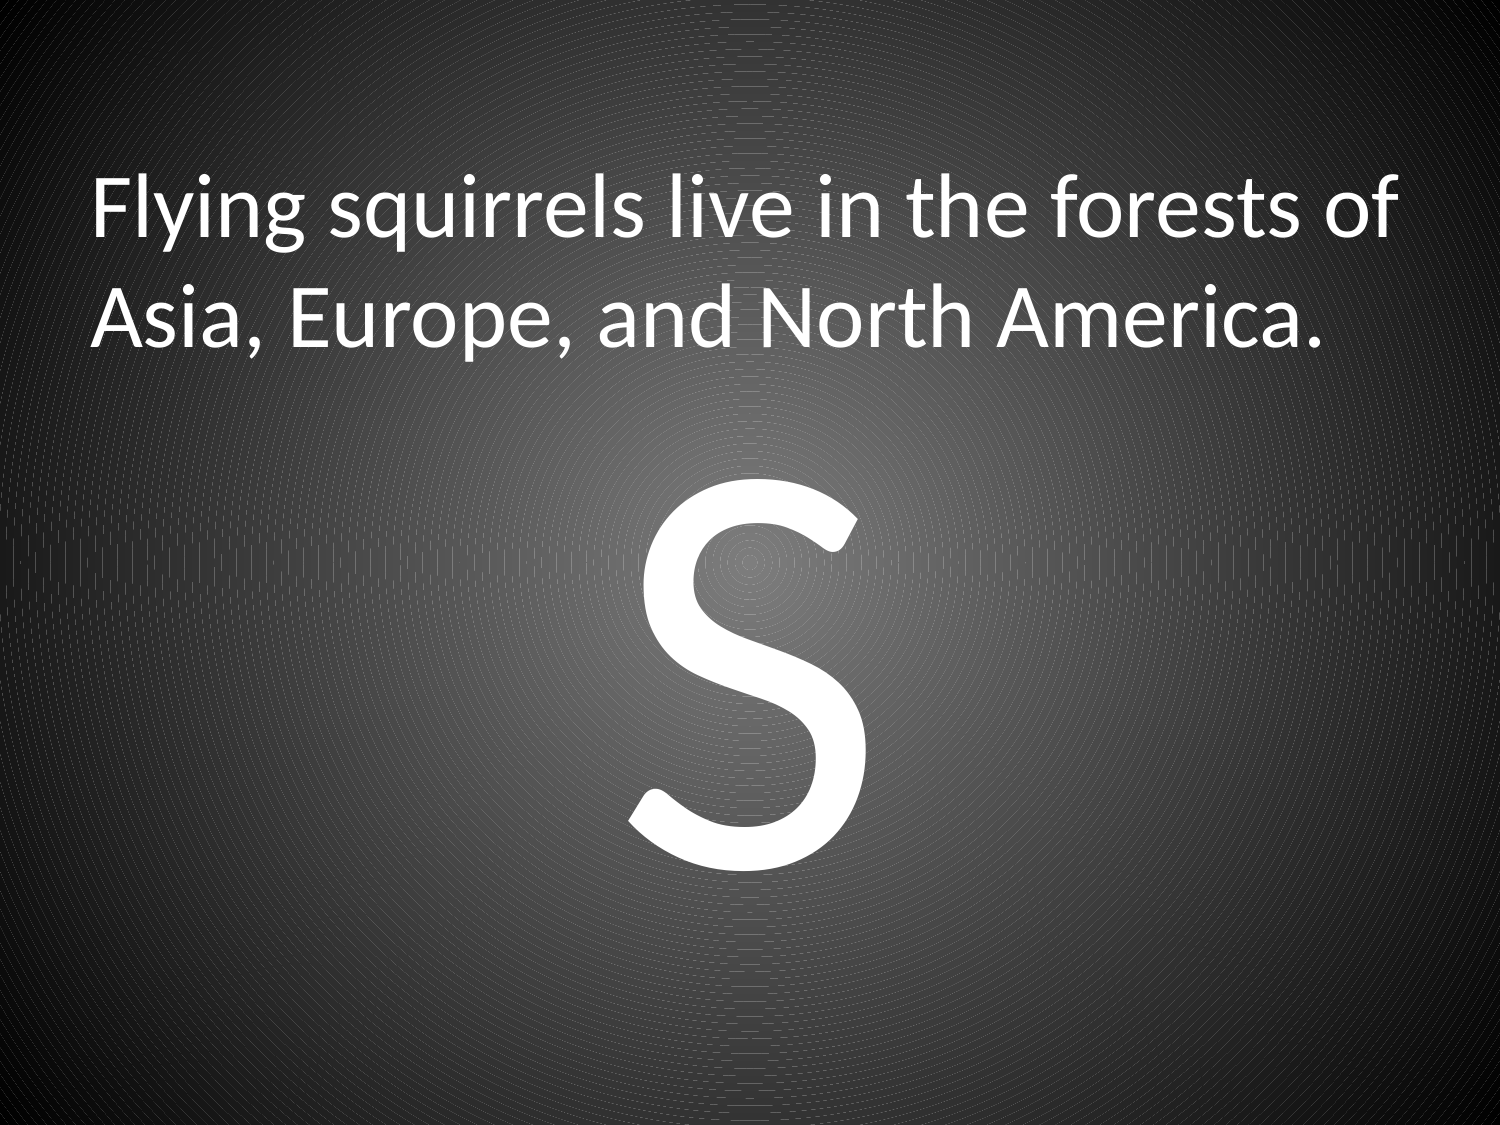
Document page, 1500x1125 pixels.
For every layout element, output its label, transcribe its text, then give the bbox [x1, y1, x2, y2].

title Flying squirrels live in the forests of Asia, Europe, and North America. [75, 162, 1425, 262]
list S [75, 262, 1425, 1005]
